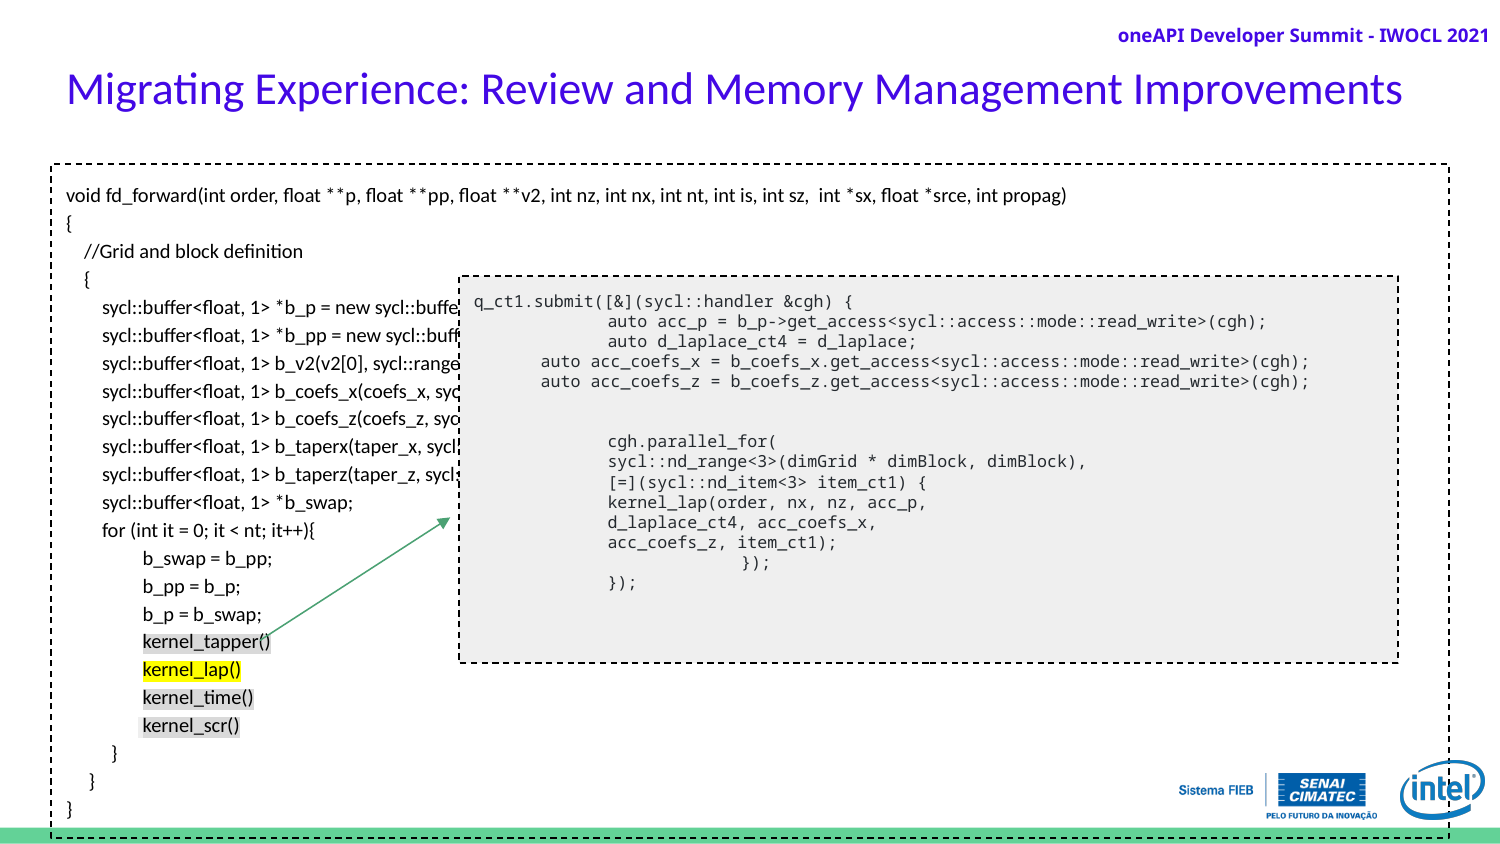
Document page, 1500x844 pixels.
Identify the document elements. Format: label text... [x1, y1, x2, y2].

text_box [259, 517, 451, 641]
picture [1179, 773, 1377, 820]
text_box oneAPI Developer Summit - IWOCL 2021 [4, 0, 1500, 62]
list q_ct1.submit([&](sycl::handler &cgh) { auto acc_p = b_p->get_access<sycl::access::mode::read_write>(cgh); auto d_laplace_ct4 = d_laplace; auto acc_coefs_x = b_coefs_x.get_access<sycl::access::mode::read_write>(cgh); auto acc_coefs_z = b_coefs_z.get_access<sycl::access::mode::read_write>(cgh); cgh.parallel_for( sycl::nd_range<3>(dimGrid * dimBlock, dimBlock), [=](sycl::nd_item<3> item_ct1) { kernel_lap(order, nx, nz, acc_p, d_laplace_ct4, acc_coefs_x, acc_coefs_z, item_ct1); }); }); [458, 276, 1399, 663]
list void fd_forward(int order, float **p, float **pp, float **v2, int nz, int nx, int nt, int is, int sz, int *sx, float *srce, int propag) { //Grid and block definition { sycl::buffer<float, 1> *b_p = new sycl::buffer<float, 1>(p[0], sycl::range<1>(nxe*nze)); sycl::buffer<float, 1> *b_pp = new sycl::buffer<float, 1>(pp[0], sycl::range<1>(nxe*nze)); sycl::buffer<float, 1> b_v2(v2[0], sycl::range<1>(nxe*nze)); sycl::buffer<float, 1> b_coefs_x(coefs_x, sycl::range<1>(order+1)); sycl::buffer<float, 1> b_coefs_z(coefs_z, sycl::range<1>(order+1)); sycl::buffer<float, 1> b_taperx(taper_x, sycl::range<1>(nxb)); sycl::buffer<float, 1> b_taperz(taper_z, sycl::range<1>(nxb)); sycl::buffer<float, 1> *b_swap; for (int it = 0; it < nt; it++){ b_swap = b_pp; b_pp = b_p; b_p = b_swap; kernel_tapper() kernel_lap() kernel_time() kernel_scr() } } } [51, 164, 1449, 838]
title Migrating Experience: Review and Memory Management Improvements​ [51, 62, 1449, 130]
picture [1399, 760, 1485, 820]
